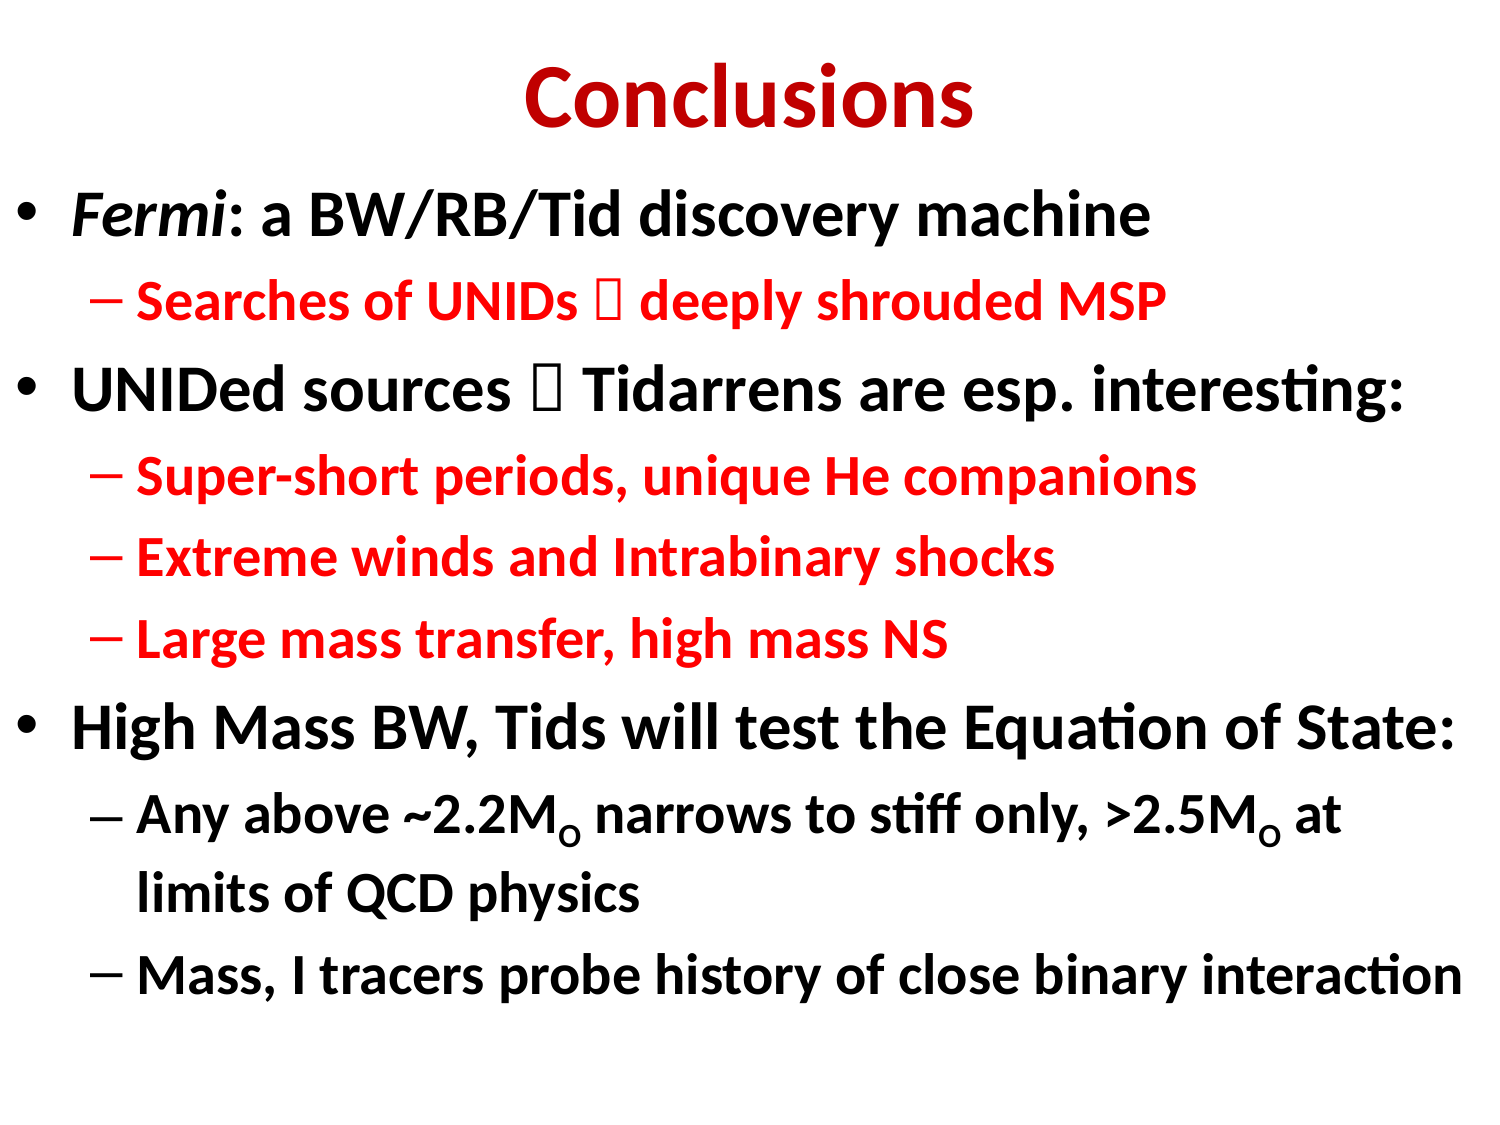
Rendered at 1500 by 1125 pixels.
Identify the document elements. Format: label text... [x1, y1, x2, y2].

title Conclusions [75, 0, 1425, 162]
list Fermi: a BW/RB/Tid discovery machine Searches of UNIDs  deeply shrouded MSP UNIDed sources  Tidarrens are esp. interesting: Super-short periods, unique He companions Extreme winds and Intrabinary shocks Large mass transfer, high mass NS High Mass BW, Tids will test the Equation of State: Any above ~2.2MO narrows to stiff only, >2.5MO at limits of QCD physics Mass, I tracers probe history of close binary interaction [0, 162, 1500, 1113]
